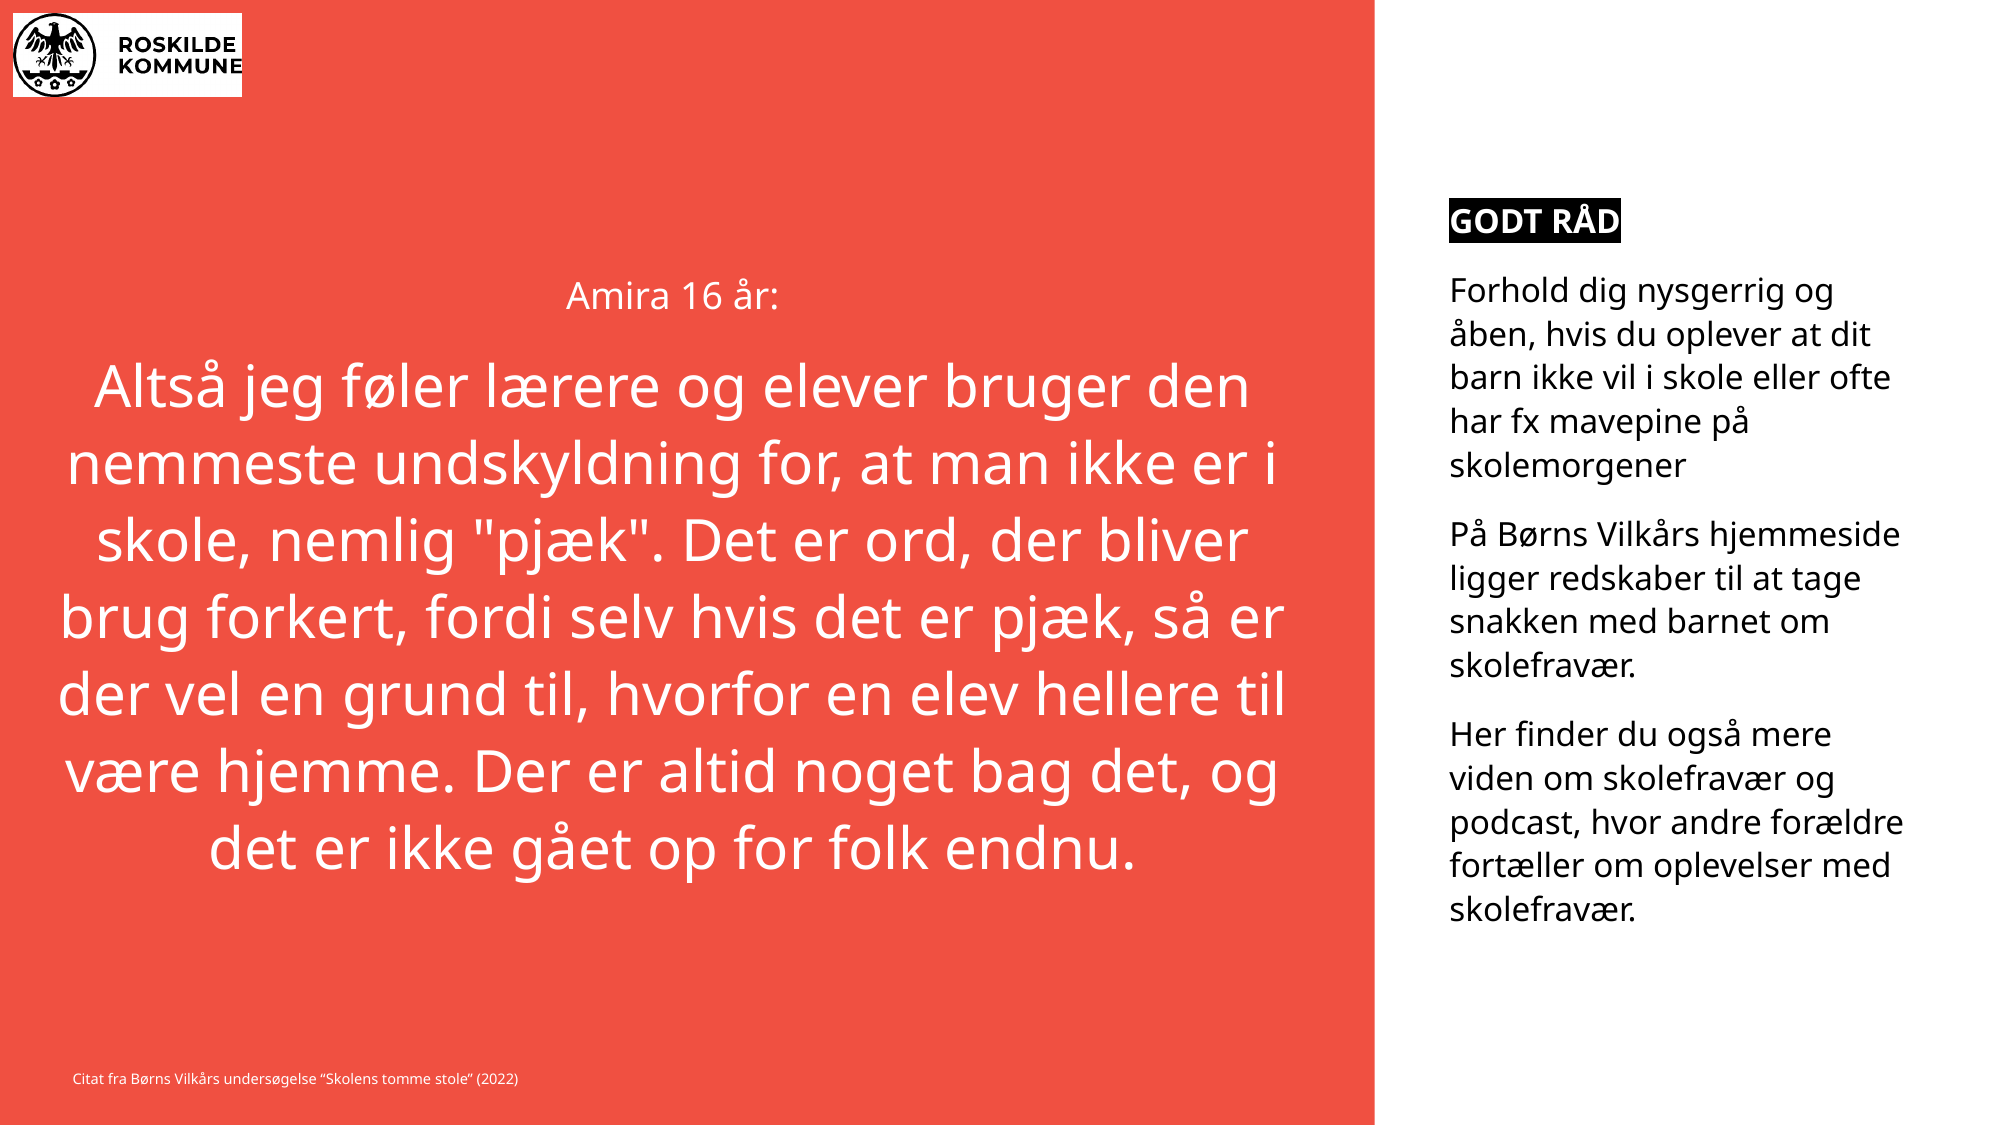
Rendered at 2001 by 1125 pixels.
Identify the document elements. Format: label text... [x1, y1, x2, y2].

picture [13, 13, 242, 97]
text_box [1374, 0, 2000, 1125]
text_box GODT RÅD Forhold dig nysgerrig og åben, hvis du oplever at dit barn ikke vil i skole eller ofte har fx mavepine på skolemorgener På Børns Vilkårs hjemmeside ligger redskaber til at tage snakken med barnet om skolefravær. Her finder du også mere viden om skolefravær og podcast, hvor andre forældre fortæller om oplevelser med skolefravær. [1434, 188, 1931, 1061]
text_box Citat fra Børns Vilkårs undersøgelse “Skolens tomme stole” (2022) [72, 1070, 530, 1088]
list Amira 16 år: Altså jeg føler lærere og elever bruger den nemmeste undskyldning for, at man ikke er i skole, nemlig "pjæk". Det er ord, der bliver brug forkert, fordi selv hvis det er pjæk, så er der vel en grund til, hvorfor en elev hellere til være hjemme. Der er altid noget bag det, og det er ikke gået op for folk endnu. [54, 268, 1292, 1007]
